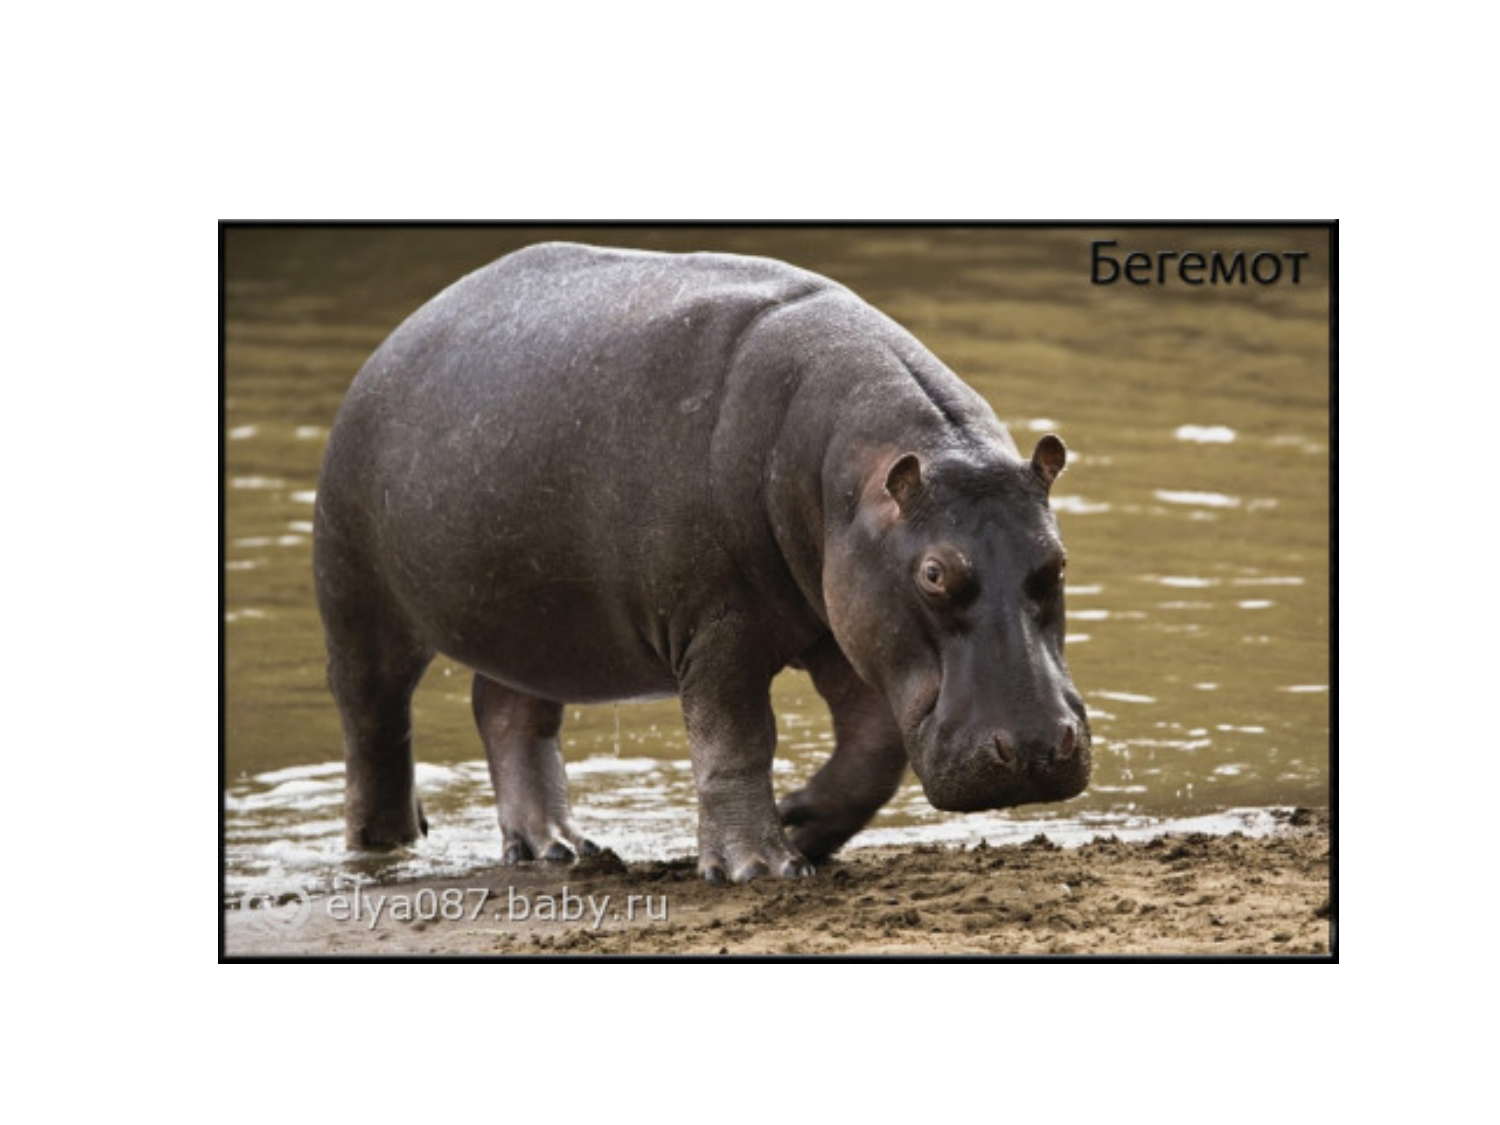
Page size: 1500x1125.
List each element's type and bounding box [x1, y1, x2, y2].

list [218, 219, 1339, 965]
